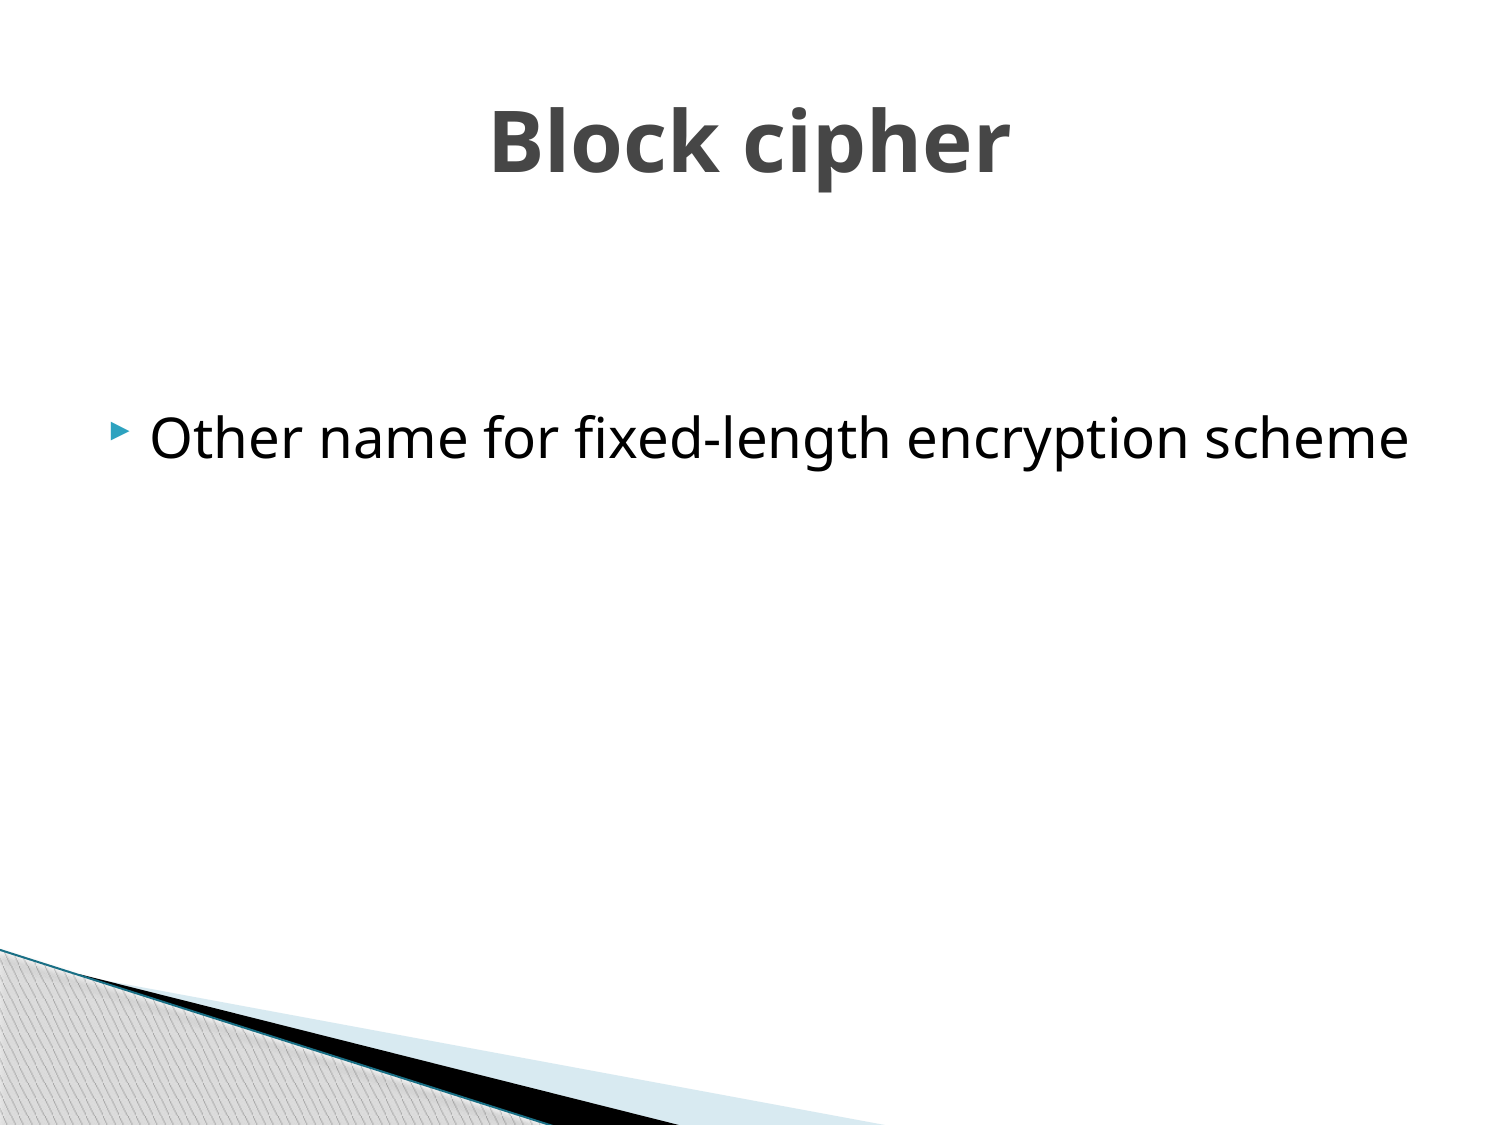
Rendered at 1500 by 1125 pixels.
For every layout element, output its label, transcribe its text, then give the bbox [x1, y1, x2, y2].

title Block cipher [75, 45, 1425, 233]
list Other name for fixed-length encryption scheme [75, 243, 1425, 986]
